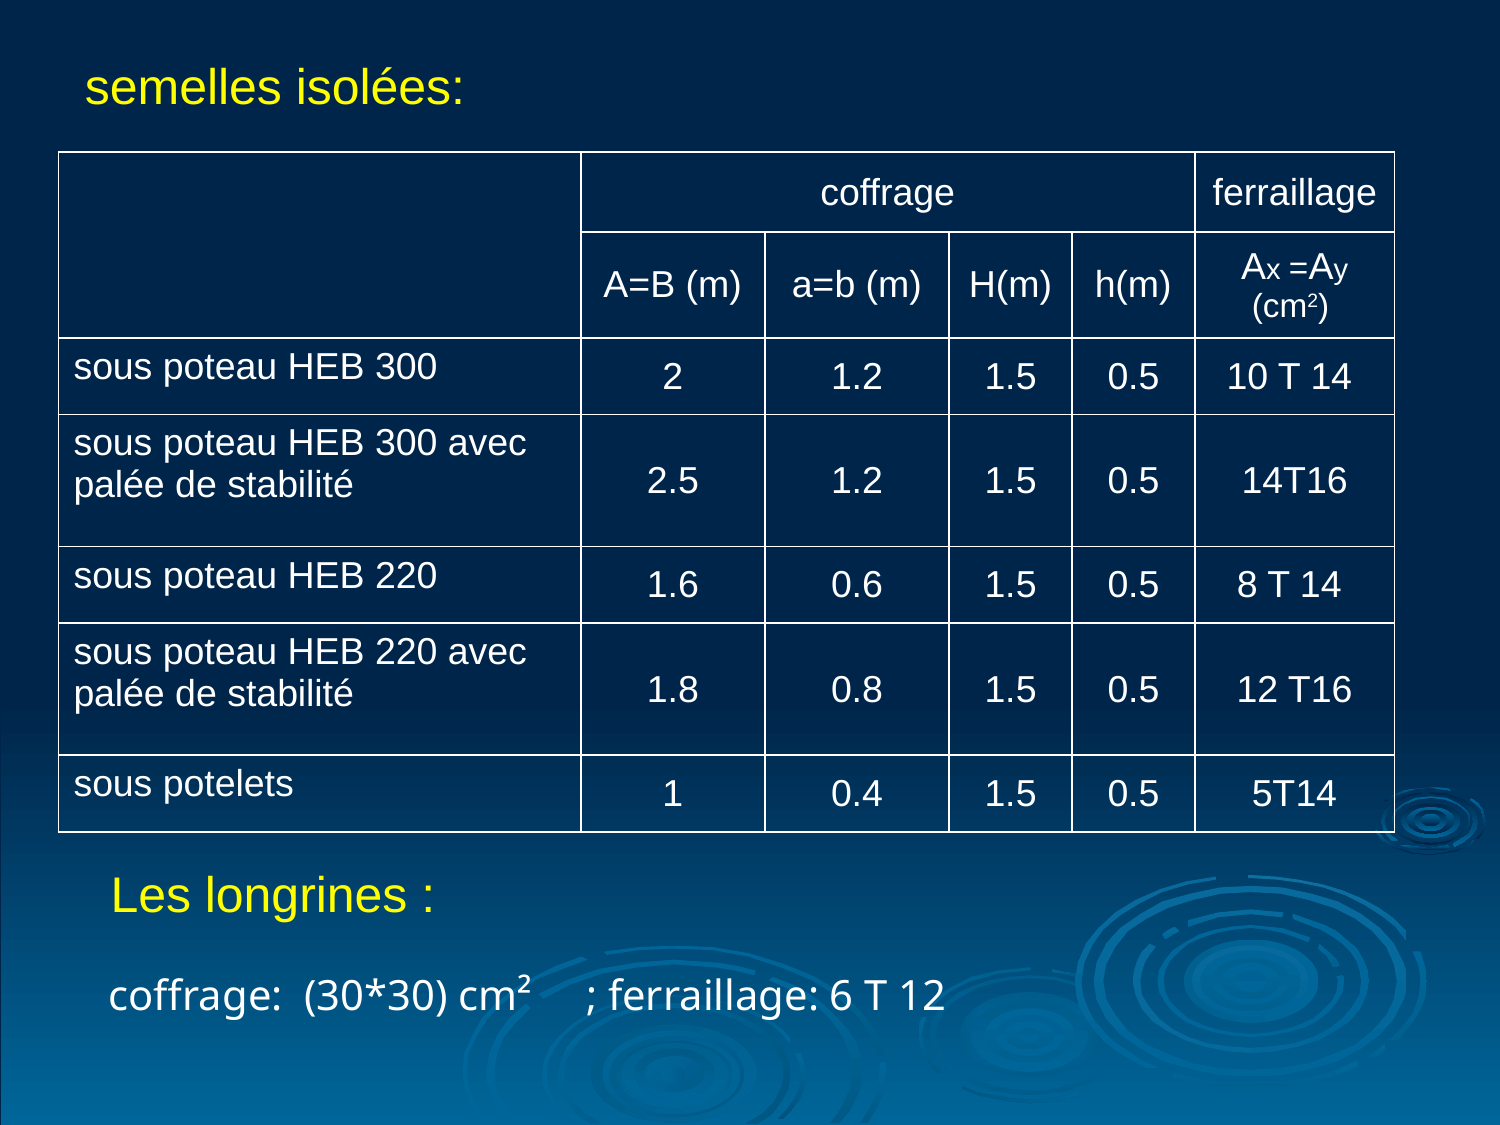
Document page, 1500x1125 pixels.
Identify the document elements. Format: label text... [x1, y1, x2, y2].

table_cell 10 T 14 [1196, 339, 1394, 414]
table_cell 1.5 [950, 415, 1071, 546]
text_box coffrage: (30*30) cm² ; ferraillage: 6 T 12 [93, 960, 962, 1076]
table_cell sous potelets [59, 756, 580, 831]
table_cell sous poteau HEB 220 [59, 547, 580, 622]
table_cell 0.6 [766, 547, 948, 622]
table_cell sous poteau HEB 220 avec palée de stabilité [59, 624, 580, 754]
table_cell 1.5 [950, 547, 1071, 622]
table_cell 0.5 [1073, 756, 1194, 831]
table_header [59, 153, 580, 337]
table_cell 1.2 [766, 339, 948, 414]
table_header coffrage [582, 153, 1194, 231]
table_cell 1.5 [950, 624, 1071, 754]
table_cell 0.4 [766, 756, 948, 831]
table_cell Ax =Ay (cm2) [1196, 233, 1394, 337]
text_box Les longrines : [95, 855, 451, 931]
table_cell 0.5 [1073, 339, 1194, 414]
table_cell 1.5 [950, 339, 1071, 414]
text_box semelles isolées: [70, 46, 563, 122]
table_cell 1.2 [766, 415, 948, 546]
table_cell 0.8 [766, 624, 948, 754]
table_cell 0.5 [1073, 415, 1194, 546]
table_cell 1.5 [950, 756, 1071, 831]
table_header ferraillage [1196, 153, 1394, 231]
table_cell 0.5 [1073, 547, 1194, 622]
table_cell 0.5 [1073, 624, 1194, 754]
table_cell 2.5 [582, 415, 764, 546]
table_cell 1.8 [582, 624, 764, 754]
table_cell sous poteau HEB 300 [59, 339, 580, 414]
table_cell 14T16 [1196, 415, 1394, 546]
table_cell sous poteau HEB 300 avec palée de stabilité [59, 415, 580, 546]
table_cell 1.6 [582, 547, 764, 622]
table_cell A=B (m) [582, 233, 764, 337]
table_cell 12 T16 [1196, 624, 1394, 754]
table_cell a=b (m) [766, 233, 948, 337]
table_cell 8 T 14 [1196, 547, 1394, 622]
table_cell 1 [582, 756, 764, 831]
table_cell 2 [582, 339, 764, 414]
table_cell H(m) [950, 233, 1071, 337]
table_cell h(m) [1073, 233, 1194, 337]
table_cell 5T14 [1196, 756, 1394, 831]
